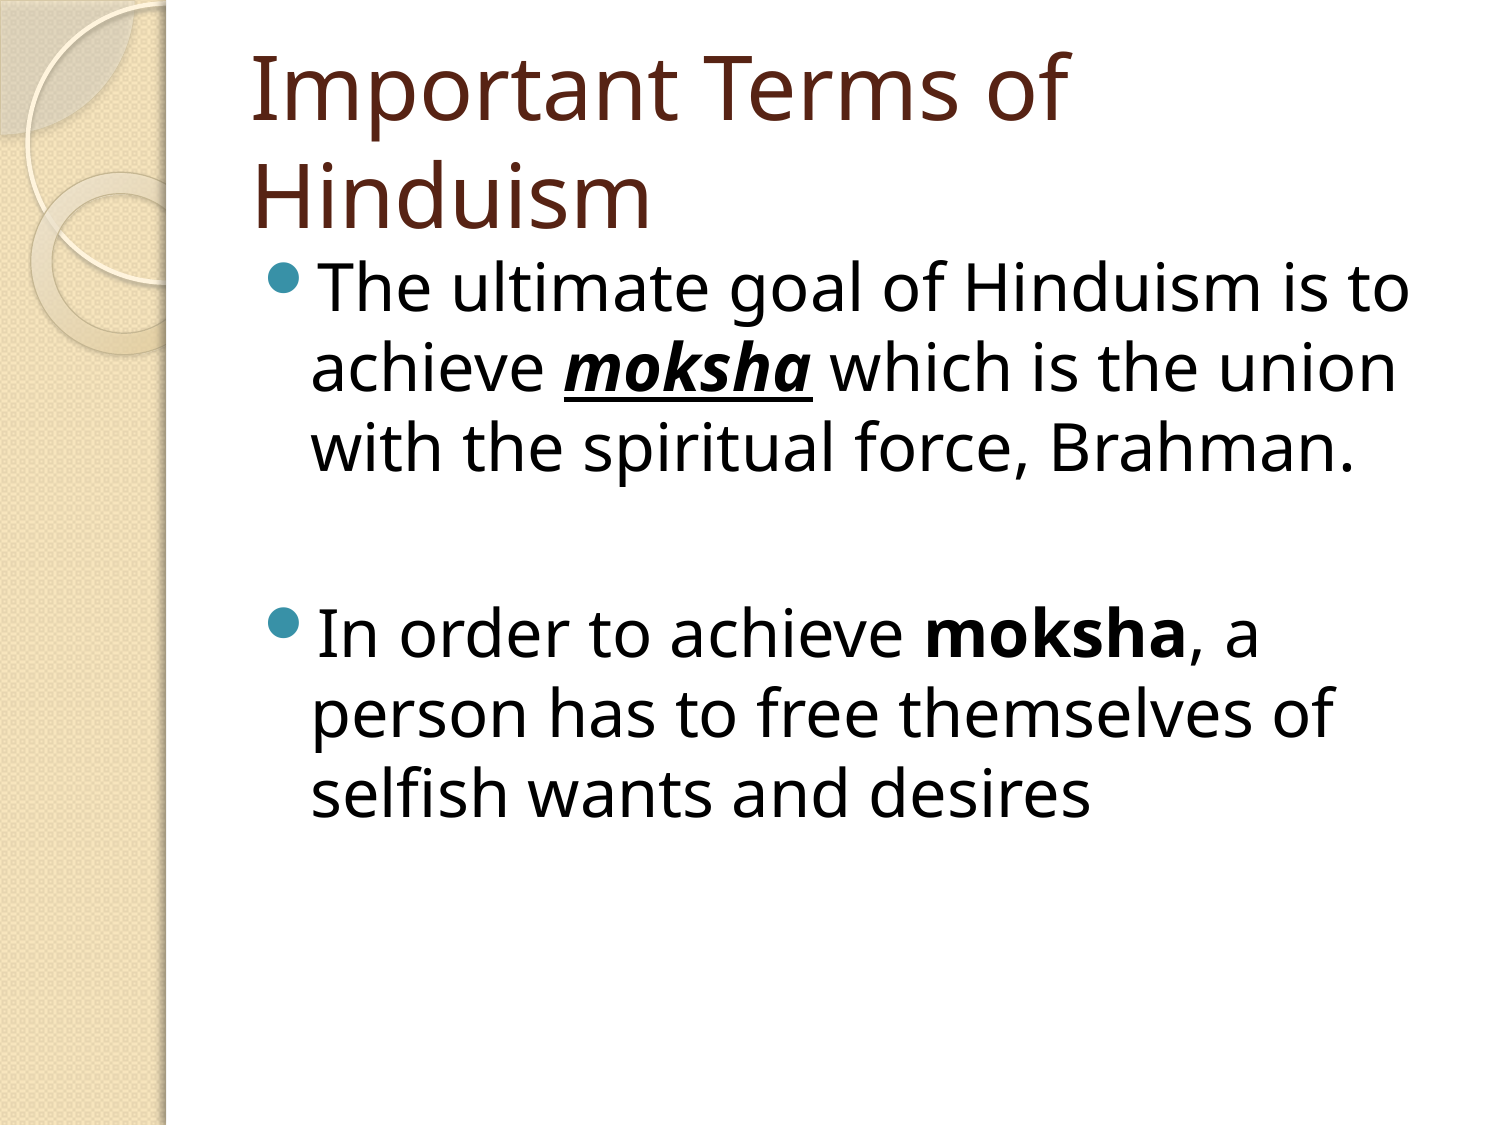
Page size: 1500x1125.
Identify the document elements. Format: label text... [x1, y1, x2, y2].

list The ultimate goal of Hinduism is to achieve moksha which is the union with the spiritual force, Brahman. In order to achieve moksha, a person has to free themselves of selfish wants and desires [235, 237, 1466, 1025]
title Important Terms of Hinduism [235, 45, 1466, 233]
